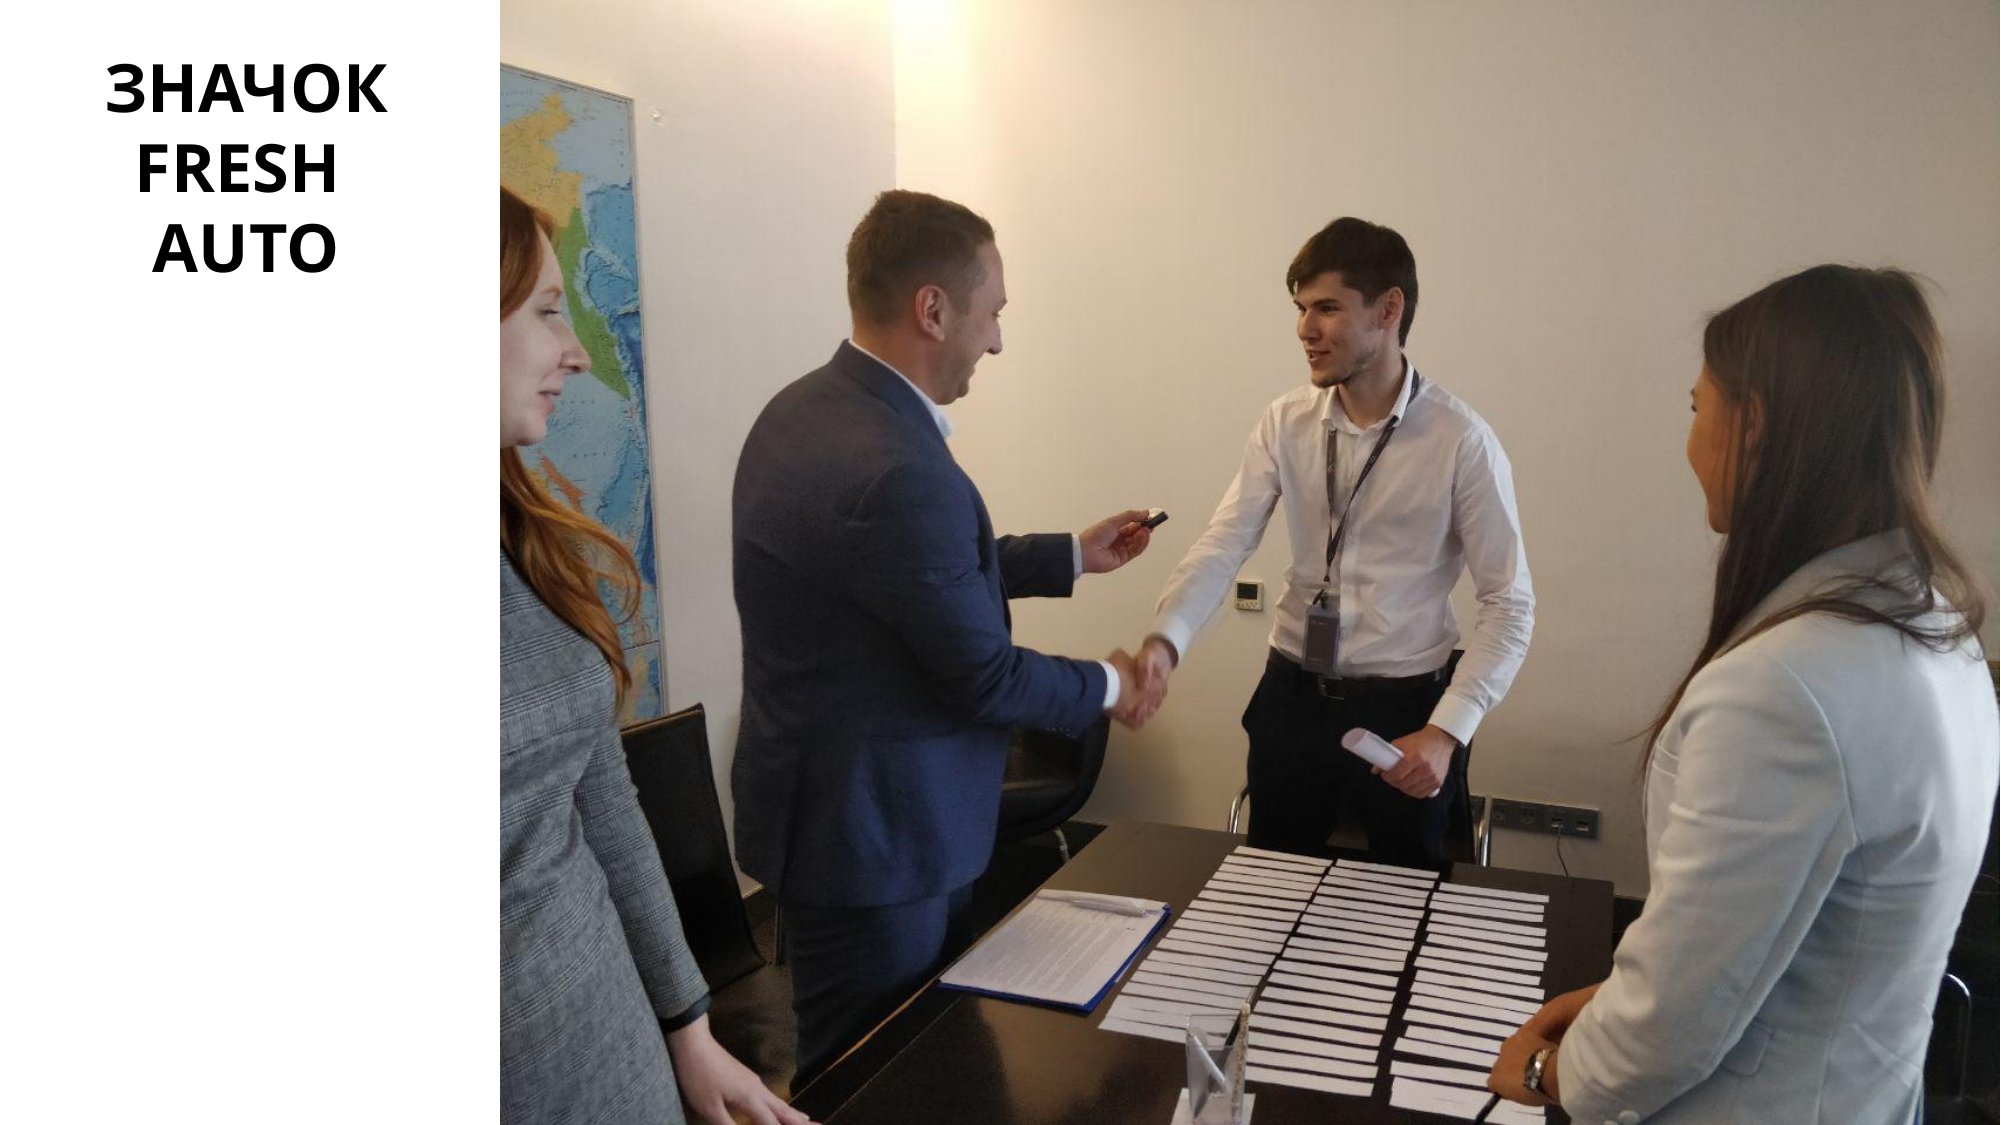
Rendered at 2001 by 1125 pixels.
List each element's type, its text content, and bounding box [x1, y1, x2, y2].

picture [499, 0, 2000, 1125]
text_box ЗНАЧОК FRESH AUTO [14, 46, 479, 286]
